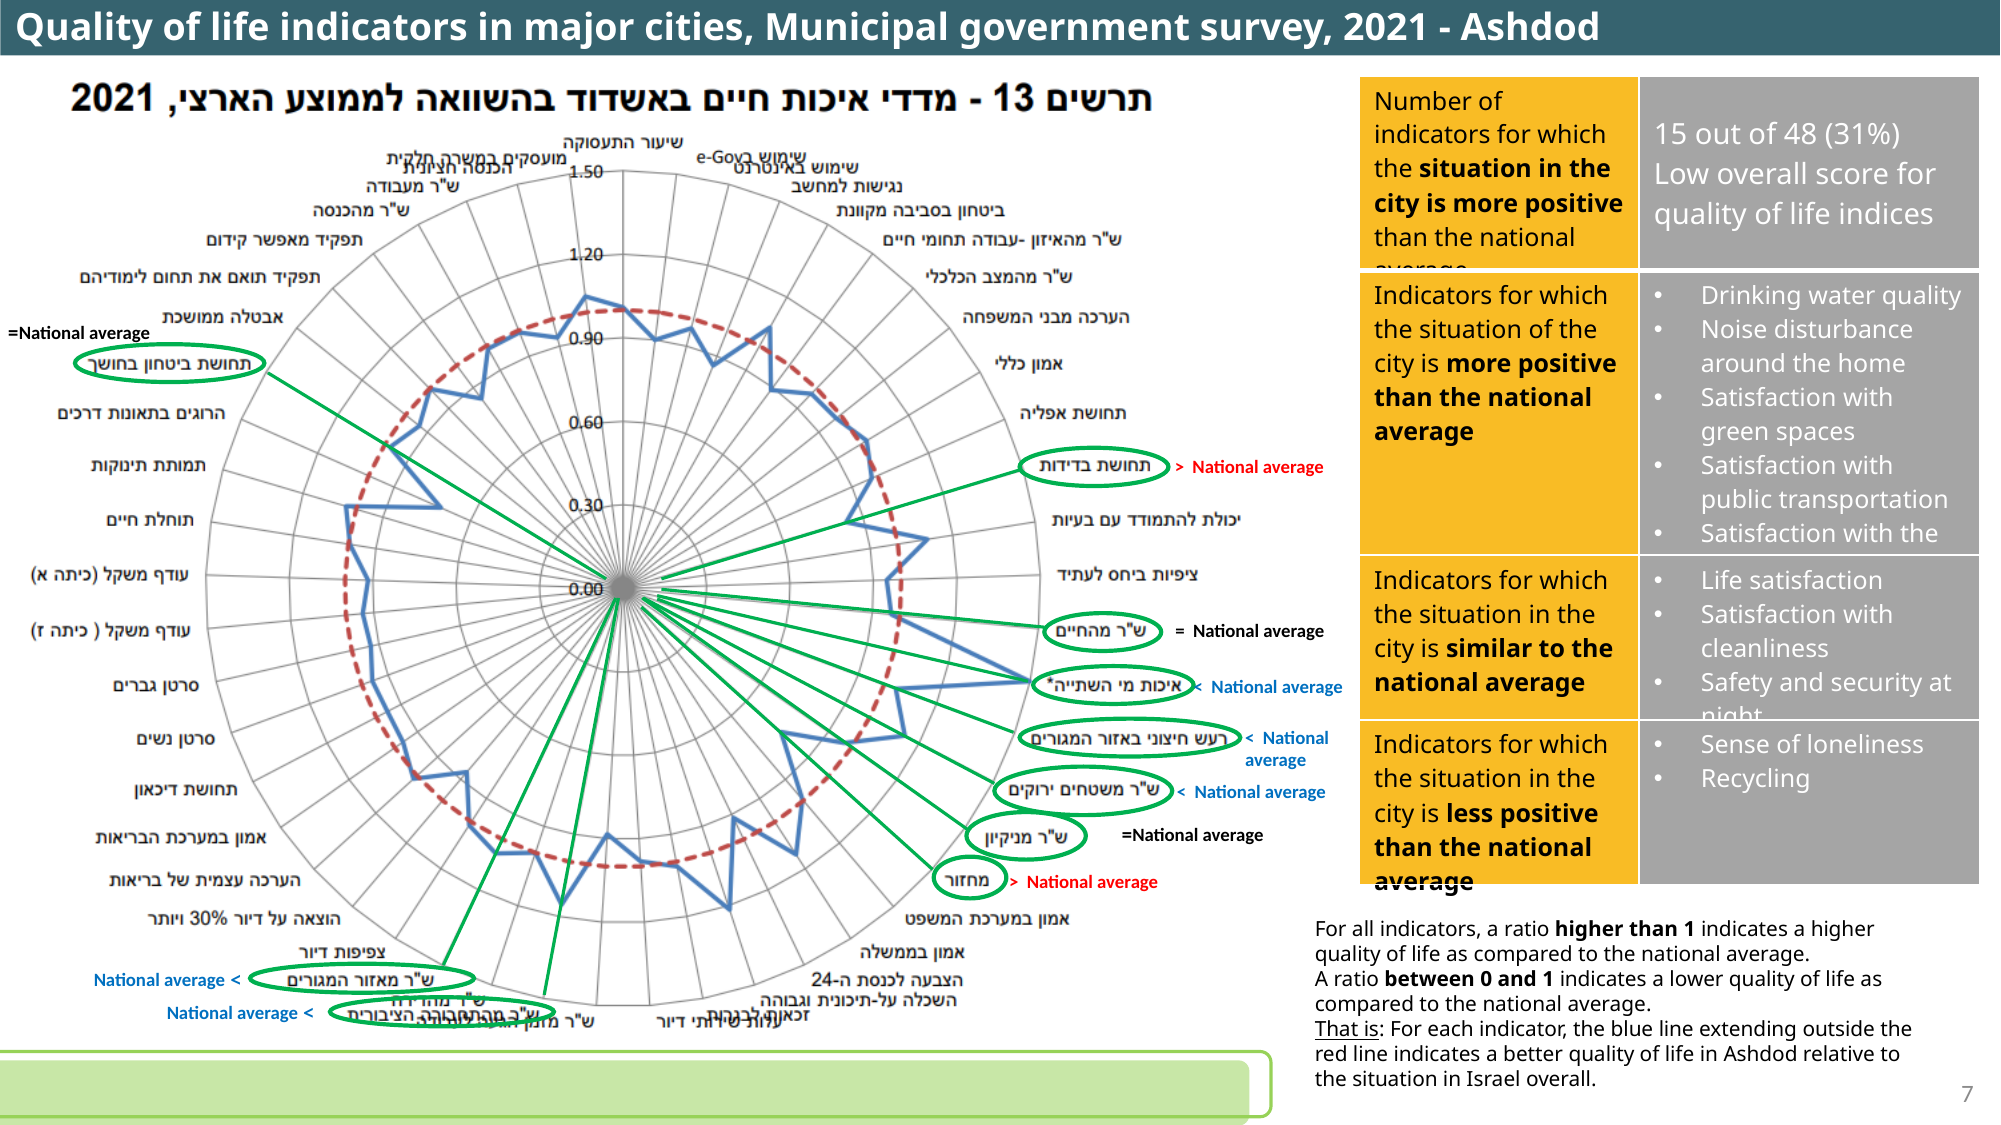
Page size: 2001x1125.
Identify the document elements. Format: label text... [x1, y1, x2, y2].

slide_number 7 [1426, 1063, 1989, 1123]
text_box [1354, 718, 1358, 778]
text_box For all indicators, a ratio higher than 1 indicates a higher quality of life as compared to the national average. A ratio between 0 and 1 indicates a lower quality of life as compared to the national average. That is: For each indicator, the blue line extending outside the red line indicates a better quality of life in Ashdod relative to the situation in Israel overall. [1300, 908, 1937, 1099]
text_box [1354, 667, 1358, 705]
table_cell Sense of loneliness Recycling [1640, 721, 1979, 884]
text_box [657, 598, 1014, 733]
table_cell Drinking water quality Noise disturbance around the home Satisfaction with green spaces Satisfaction with public transportation Satisfaction with the residential area [1640, 273, 1979, 554]
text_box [0, 72, 1354, 1053]
table_cell Indicators for which the situation in the city is similar to the national average [1360, 556, 1638, 719]
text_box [267, 372, 607, 579]
table_cell Indicators for which the situation of the city is more positive than the national average [1360, 273, 1638, 554]
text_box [657, 595, 1029, 682]
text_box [0, 1051, 1272, 1125]
table_cell Life satisfaction Satisfaction with cleanliness Safety and security at night [1640, 556, 1979, 719]
table_header 15 out of 48 (31%) Low overall score for quality of life indices [1640, 77, 1979, 268]
table_cell Indicators for which the situation in the city is less positive than the national average [1360, 721, 1638, 884]
text_box Quality of life indicators in major cities, Municipal government survey, 2021 - Ashdod [0, 0, 2000, 56]
table_header Number of indicators for which the situation in the city is more positive than the national average [1360, 77, 1638, 268]
